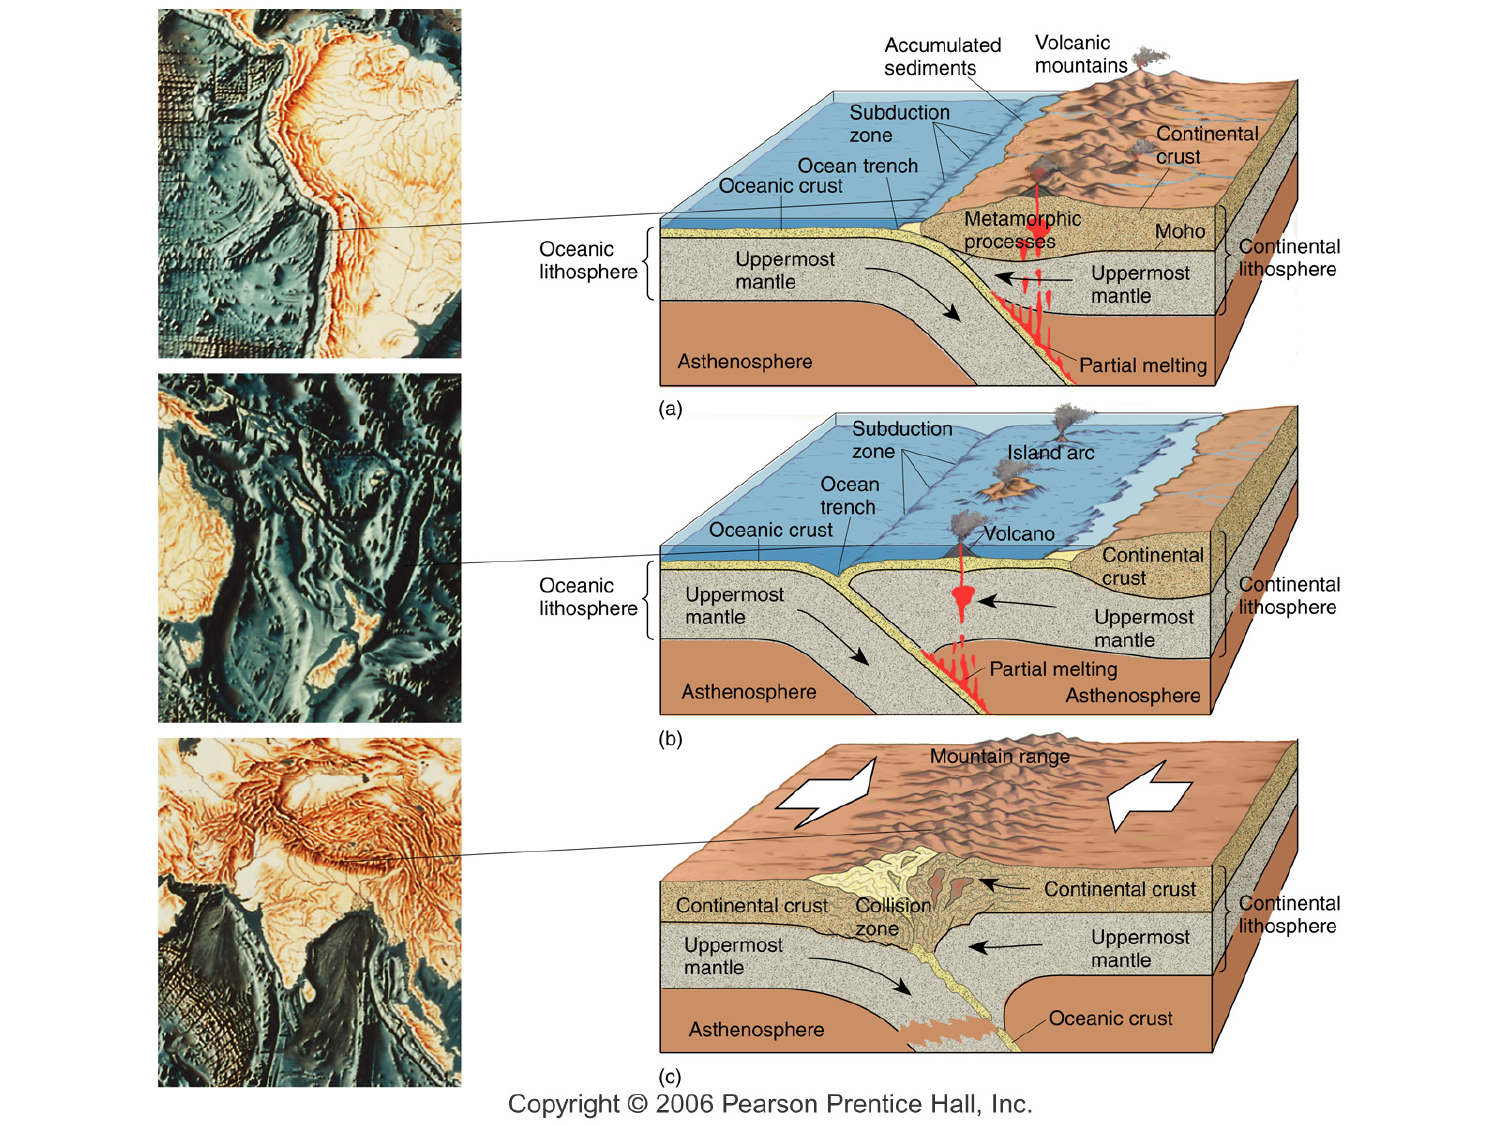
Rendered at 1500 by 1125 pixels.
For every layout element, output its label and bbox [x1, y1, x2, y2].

picture [147, 0, 1351, 1125]
